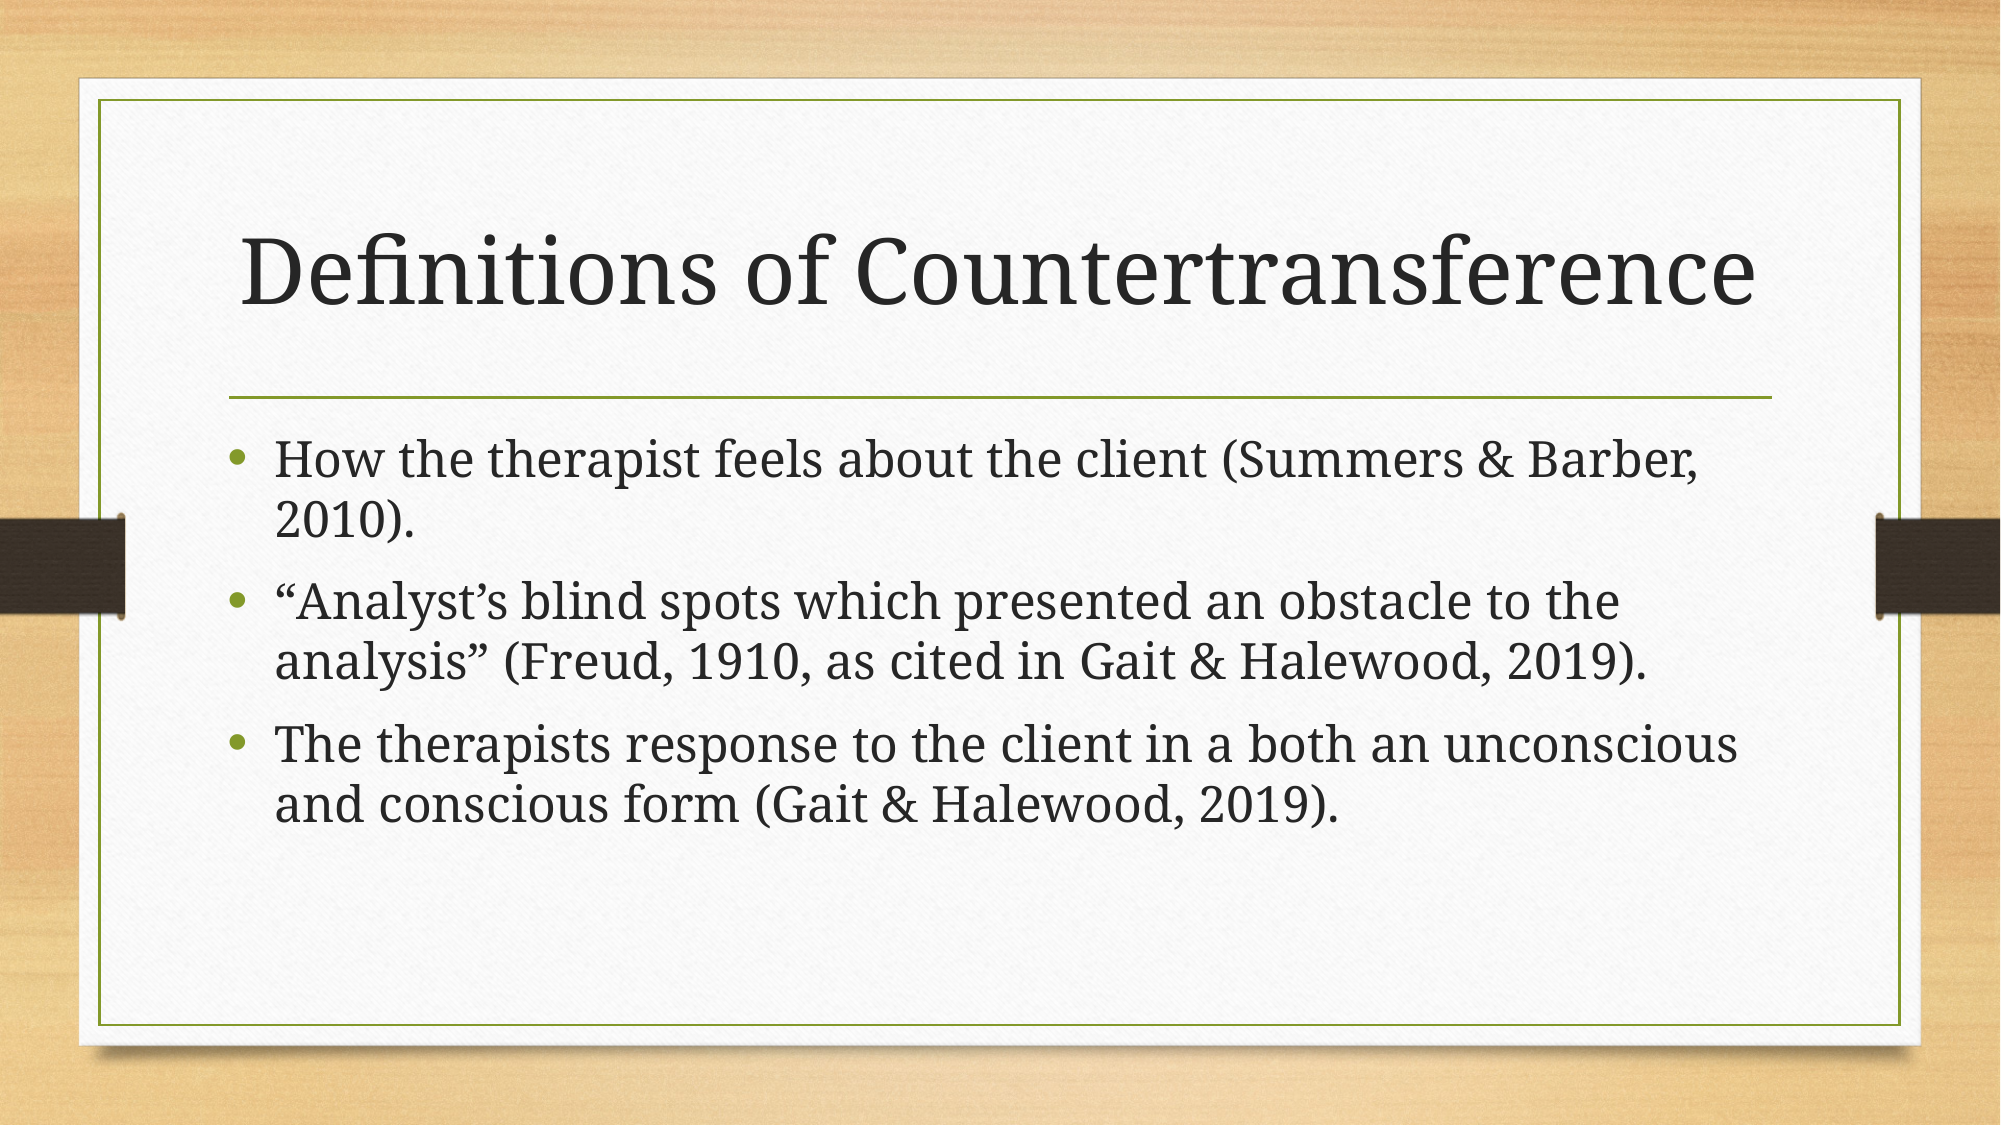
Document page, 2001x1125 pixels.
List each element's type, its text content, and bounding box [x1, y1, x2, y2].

title Definitions of Countertransference [212, 161, 1788, 375]
list How the therapist feels about the client (Summers & Barber, 2010). “Analyst’s blind spots which presented an obstacle to the analysis” (Freud, 1910, as cited in Gait & Halewood, 2019). The therapists response to the client in a both an unconscious and conscious form (Gait & Halewood, 2019). [212, 419, 1788, 964]
picture [0, 0, 2001, 1125]
